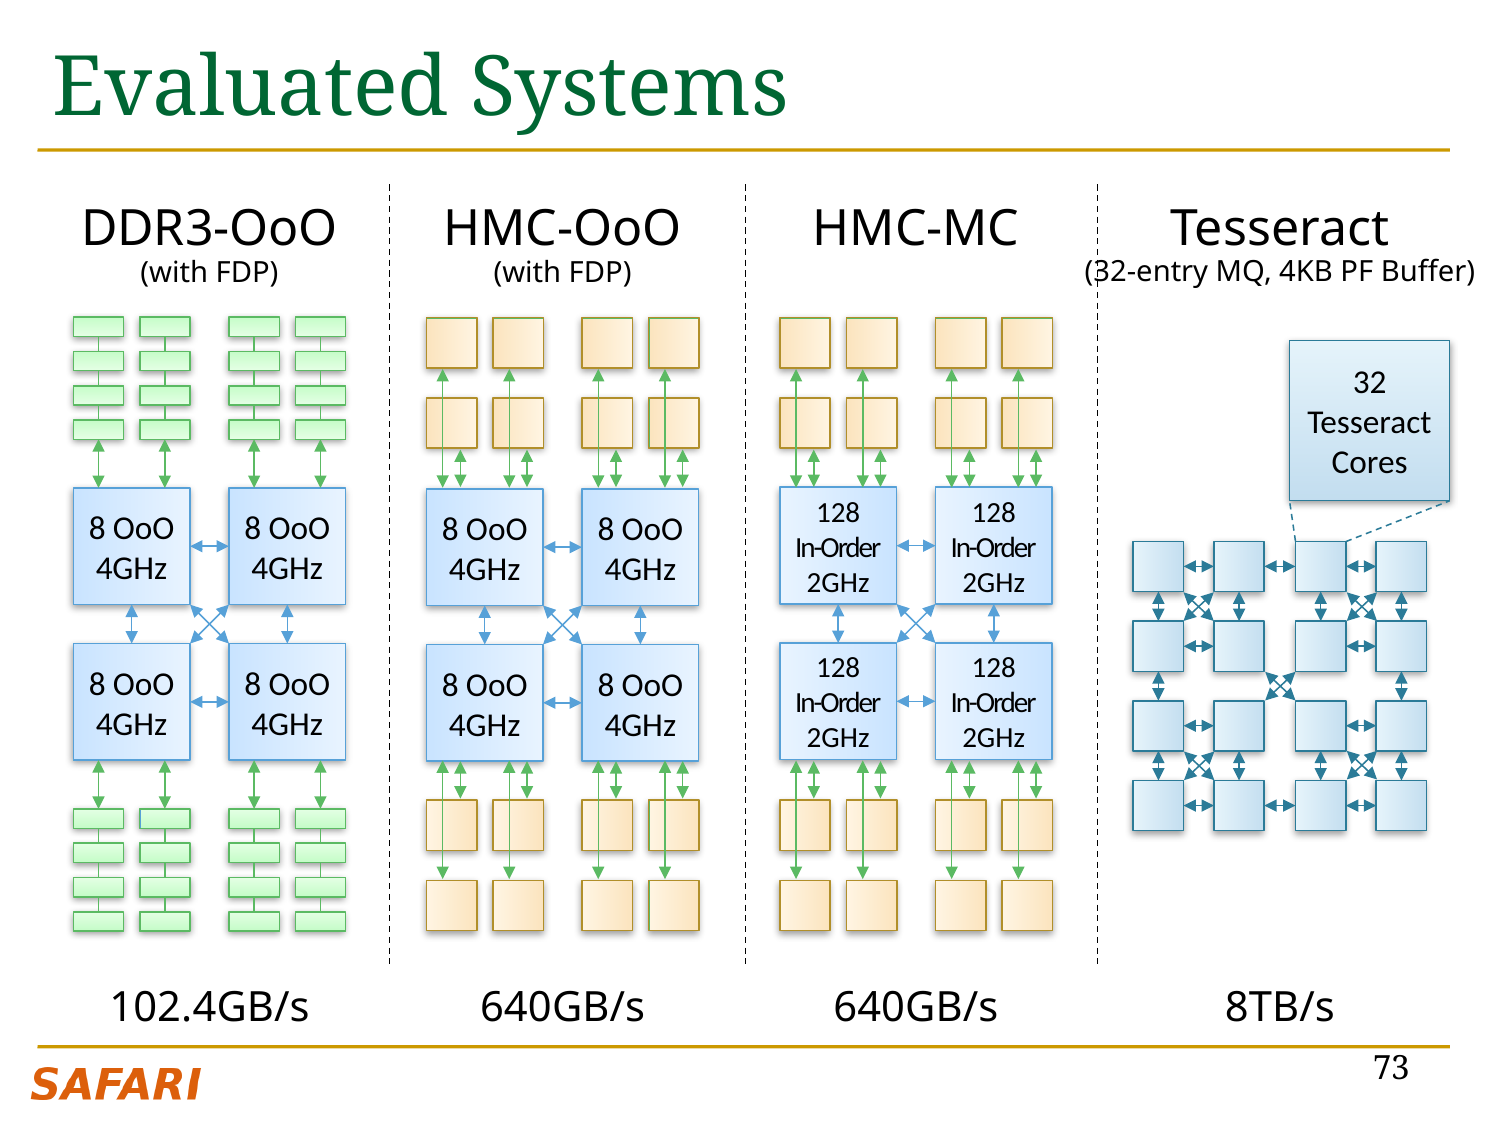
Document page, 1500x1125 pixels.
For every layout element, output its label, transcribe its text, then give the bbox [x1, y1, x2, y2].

text_box 102.4GB/s [94, 972, 325, 1037]
picture [29, 1058, 207, 1110]
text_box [73, 186, 346, 932]
text_box 8TB/s [1210, 972, 1350, 1037]
title Evaluated Systems [37, 24, 1451, 201]
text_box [779, 186, 1053, 931]
slide_number 73 [1074, 1023, 1426, 1100]
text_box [1089, 186, 1470, 831]
text_box 640GB/s [818, 972, 1014, 1037]
text_box 640GB/s [465, 972, 660, 1037]
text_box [426, 186, 700, 931]
